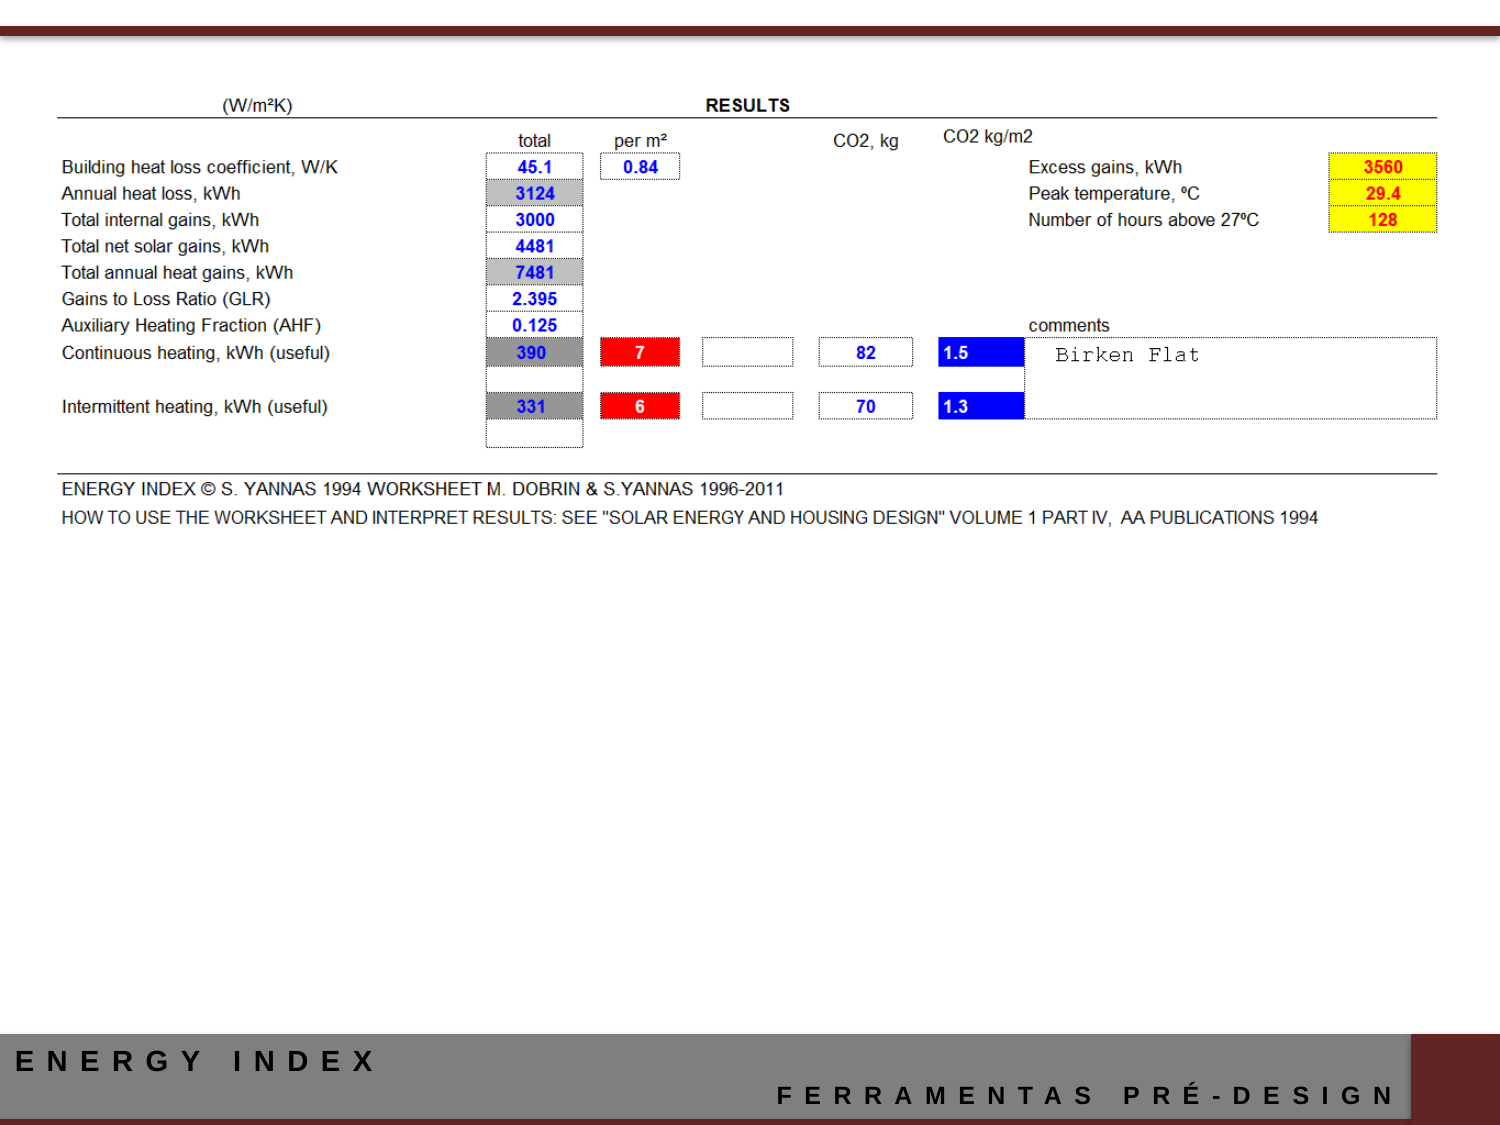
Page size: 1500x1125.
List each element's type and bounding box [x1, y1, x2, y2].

text_box [0, 30, 1500, 1125]
picture [52, 95, 1448, 534]
